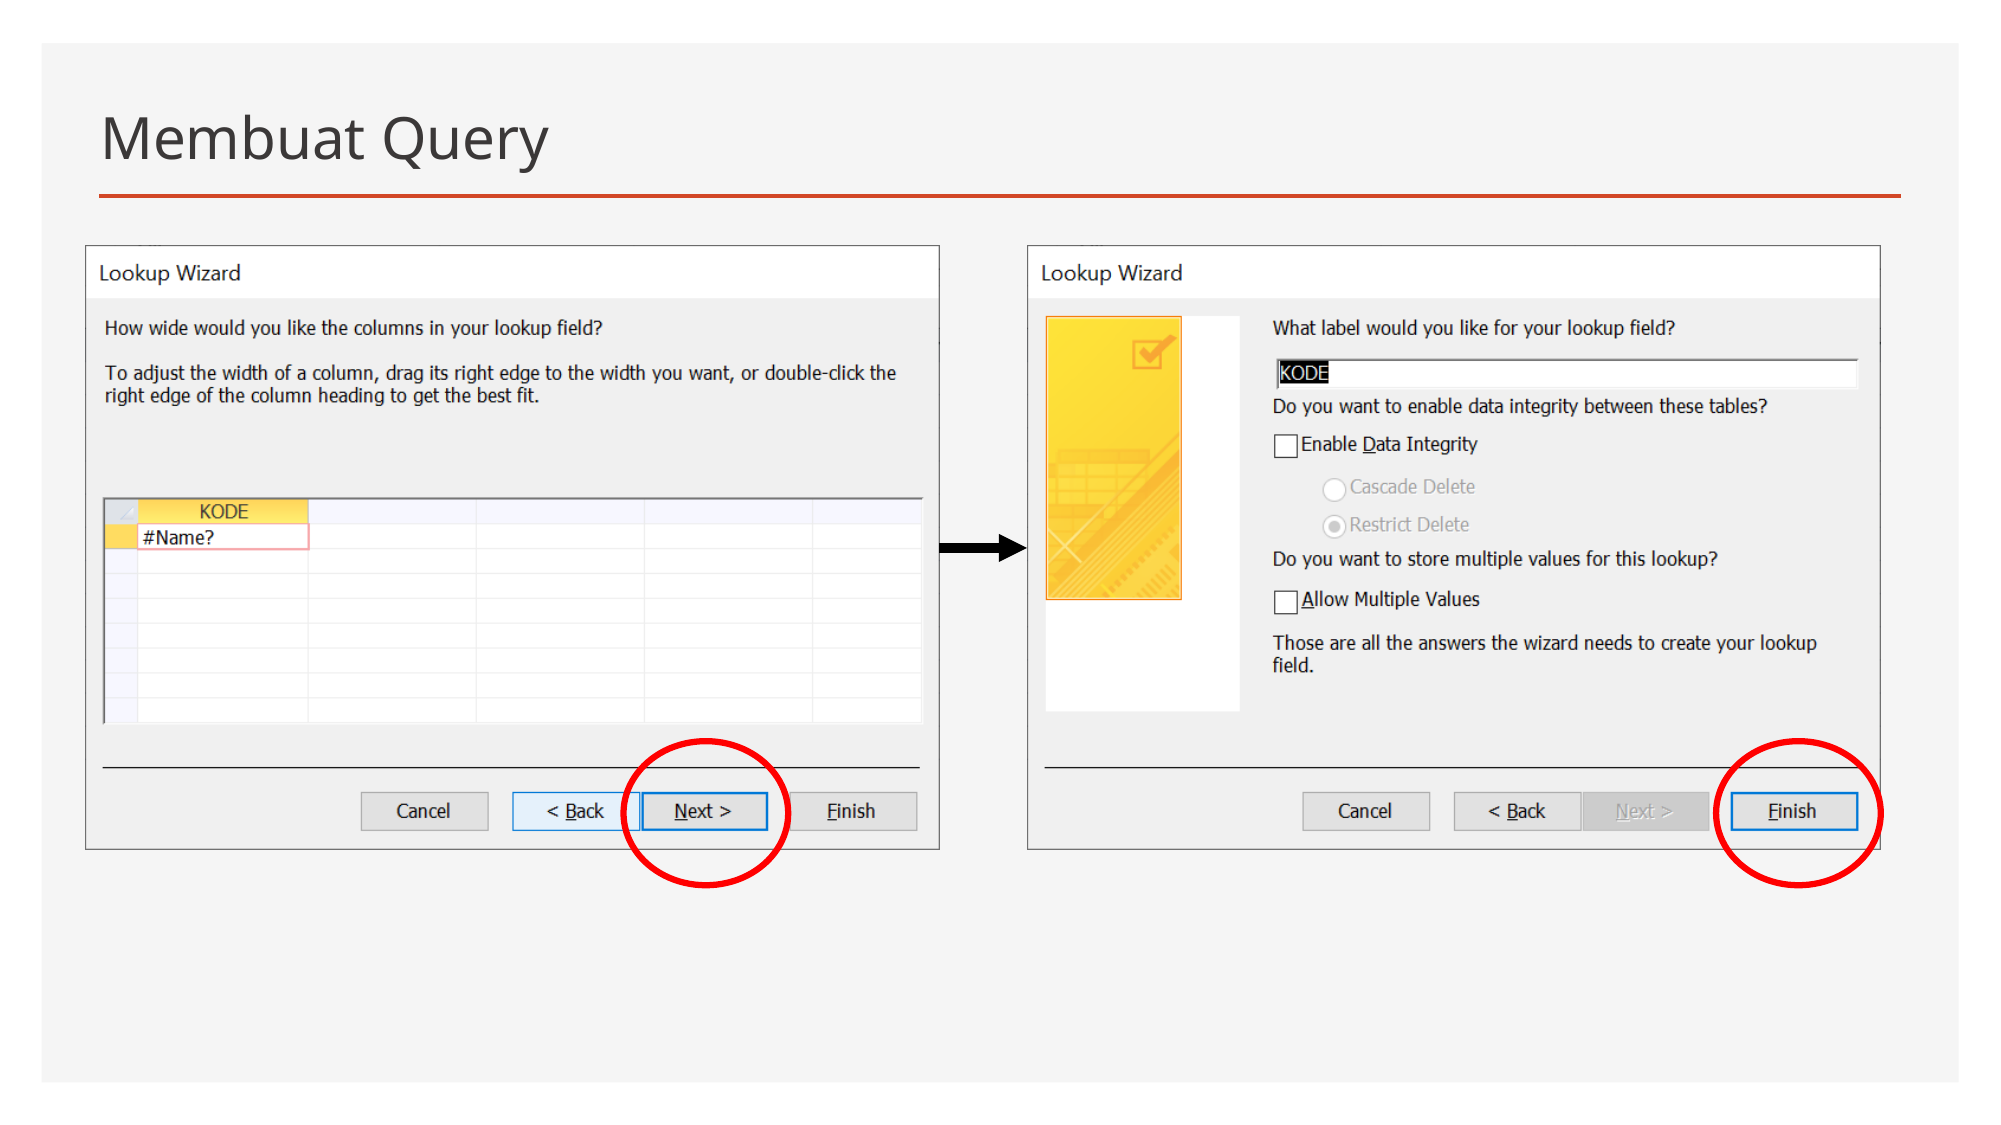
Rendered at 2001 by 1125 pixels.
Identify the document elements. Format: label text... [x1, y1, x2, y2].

text_box [1727, 851, 1870, 887]
picture [1026, 245, 1881, 851]
text_box [634, 851, 778, 887]
picture [85, 245, 940, 851]
title Membuat Query [85, 73, 1214, 179]
